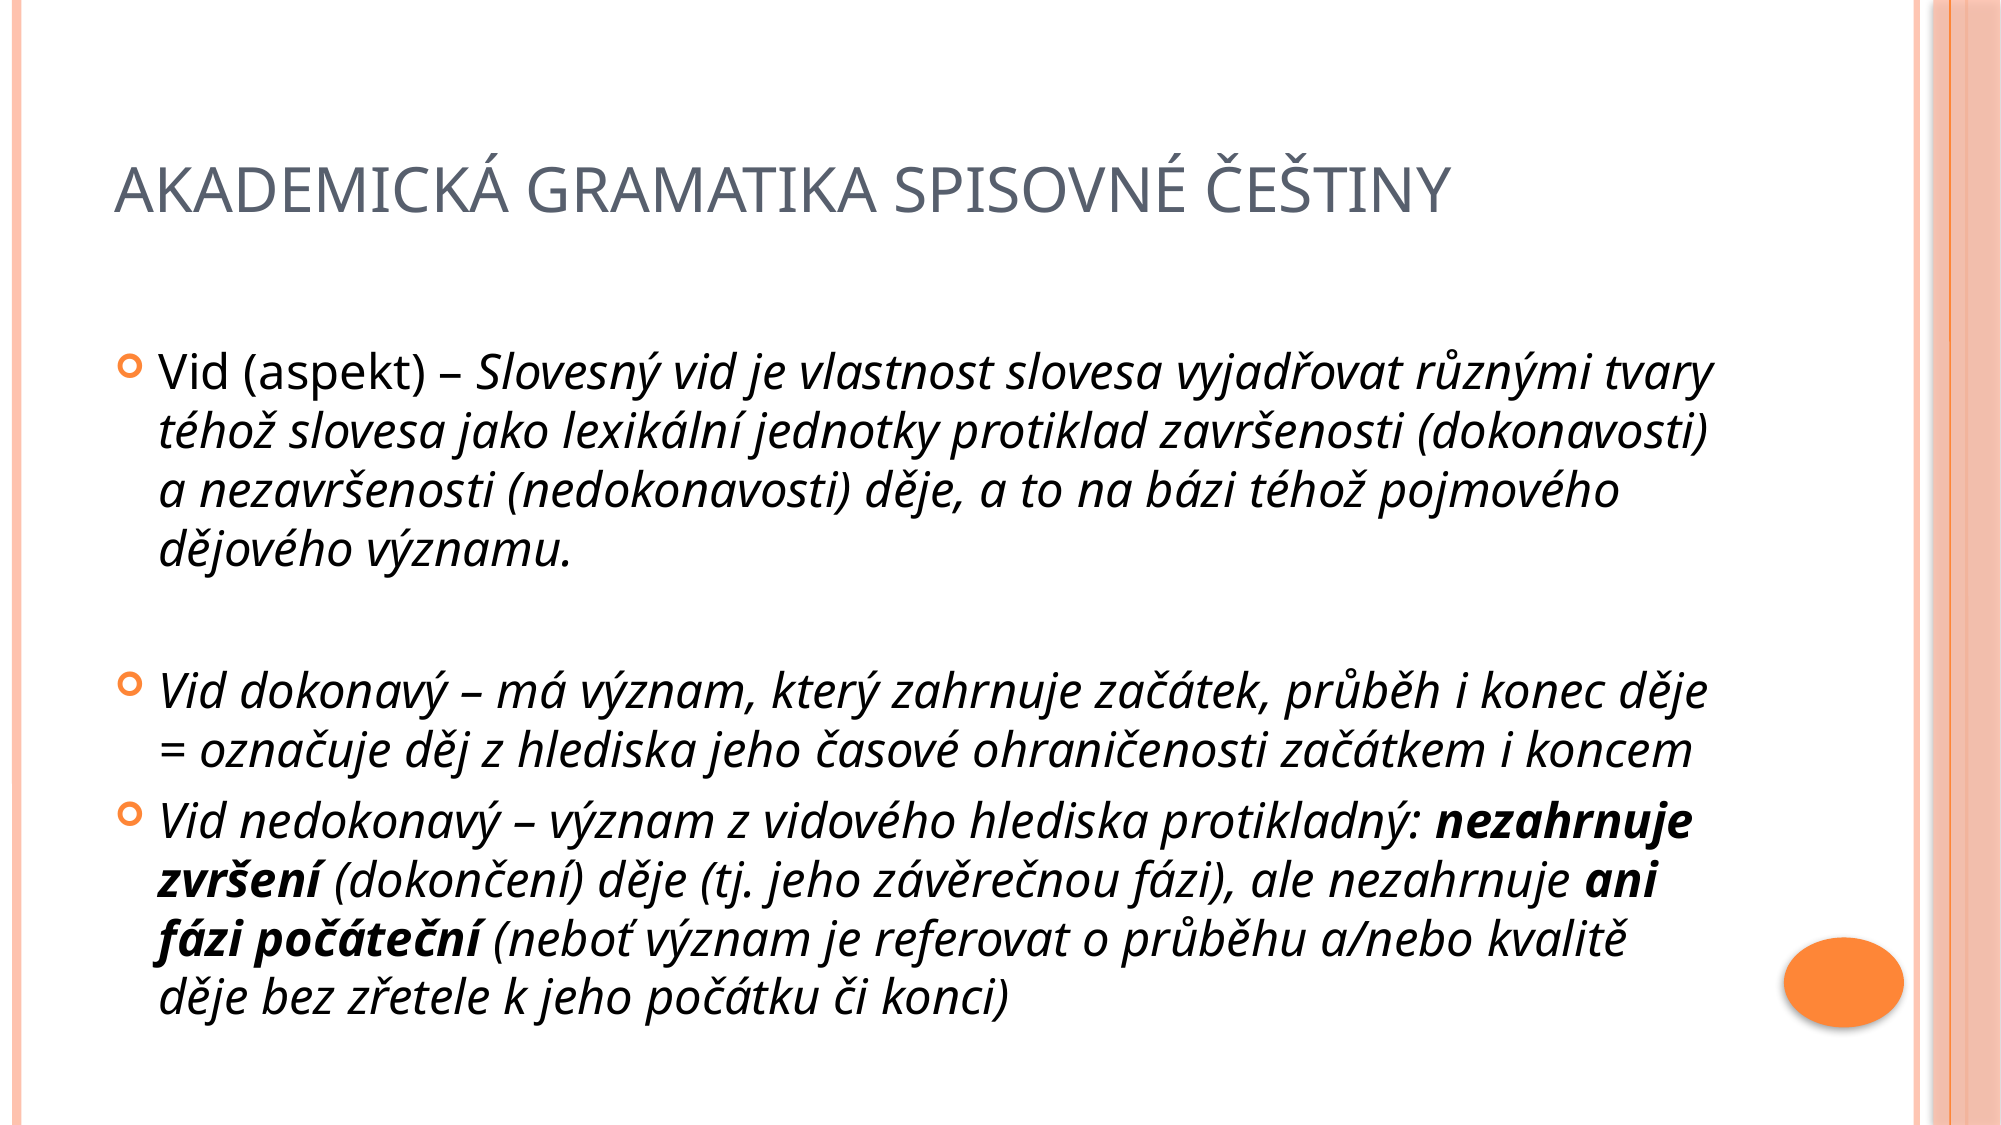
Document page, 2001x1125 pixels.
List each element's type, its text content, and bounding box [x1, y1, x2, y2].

list Vid (aspekt) – Slovesný vid je vlastnost slovesa vyjadřovat různými tvary téhož slovesa jako lexikální jednotky protiklad završenosti (dokonavosti) a nezavršenosti (nedokonavosti) děje, a to na bázi téhož pojmového dějového významu. Vid dokonavý – má význam, který zahrnuje začátek, průběh i konec děje = označuje děj z hlediska jeho časové ohraničenosti začátkem i koncem Vid nedokonavý – význam z vidového hlediska protikladný: nezahrnuje zvršení (dokončení) děje (tj. jeho závěrečnou fázi), ale nezahrnuje ani fázi počáteční (neboť význam je referovat o průběhu a/nebo kvalitě děje bez zřetele k jeho počátku či konci) [99, 262, 1734, 1062]
title Akademická gramatika spisovné češtiny [99, 45, 1734, 233]
